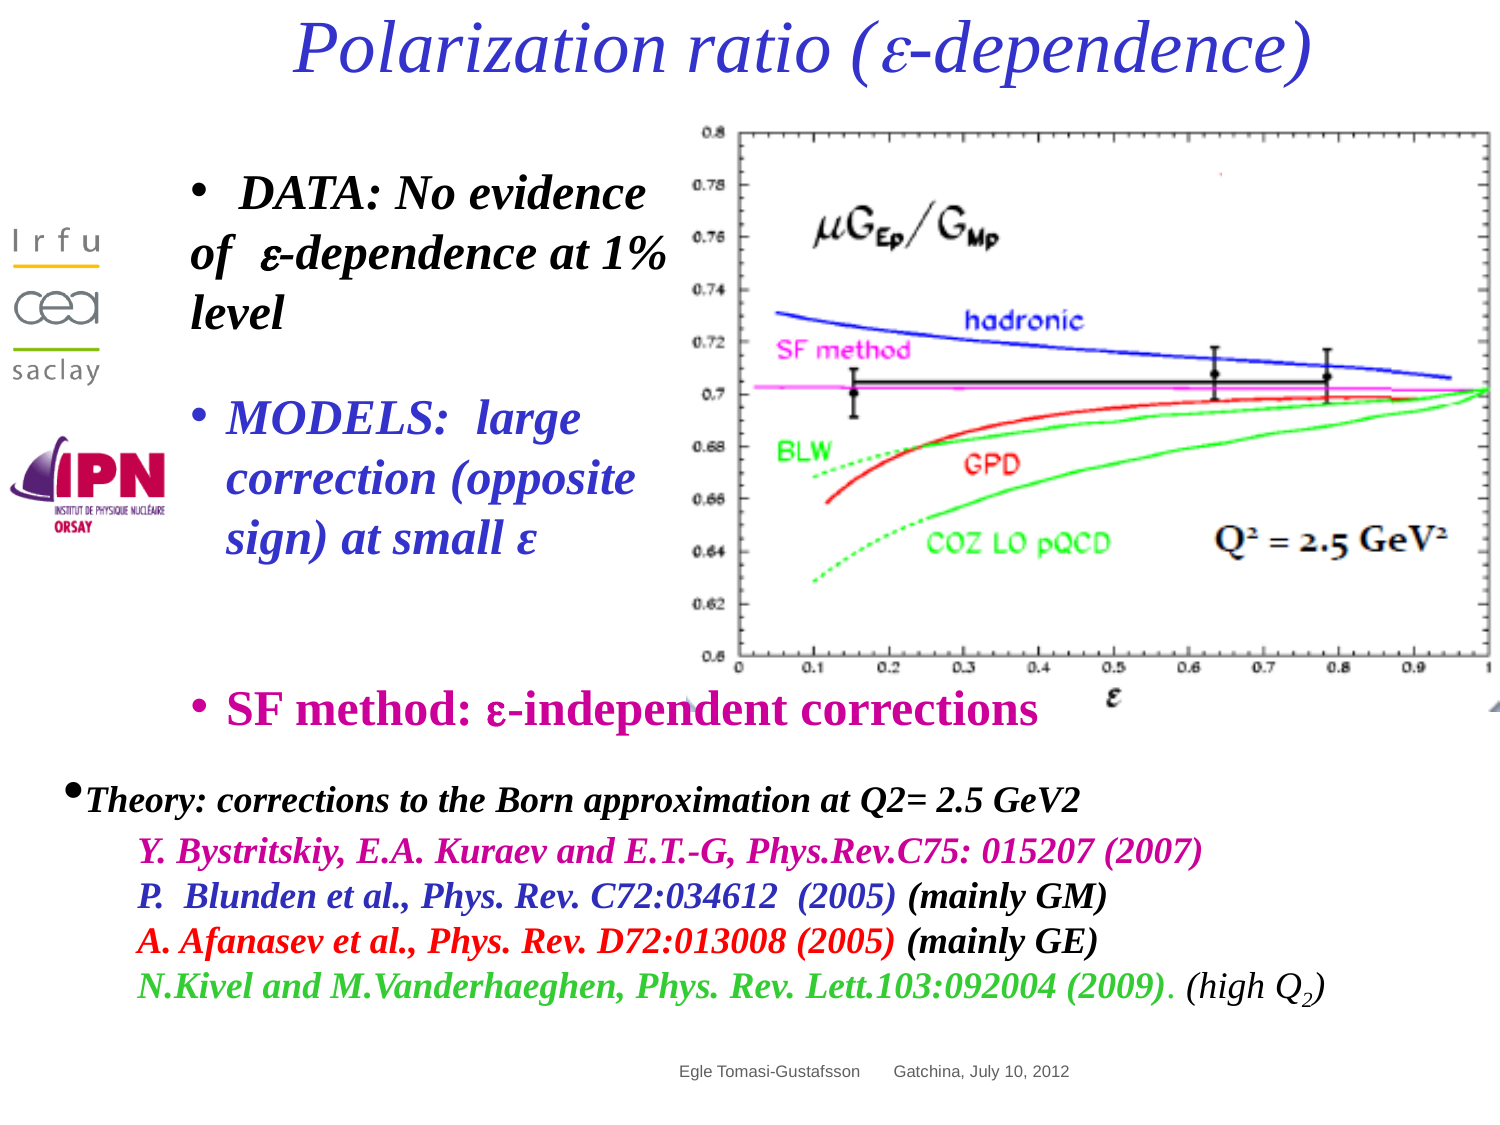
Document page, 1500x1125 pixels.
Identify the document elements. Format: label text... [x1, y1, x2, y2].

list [686, 113, 1500, 712]
text_box SF method: e-independent corrections [175, 667, 1383, 783]
picture [0, 432, 172, 544]
text_box DATA: No evidence of e-dependence at 1% level MODELS: large correction (opposite sign) at small ε [175, 152, 681, 573]
footer Egle Tomasi-Gustafsson Gatchina, July 10, 2012 [678, 1065, 1412, 1095]
text_box •Theory: corrections to the Born approximation at Q2= 2.5 GeV2 Y. Bystritskiy, E.A. Kuraev and E.T.-G, Phys.Rev.C75: 015207 (2007) P. Blunden et al., Phys. Rev. C72:034612 (2005) (mainly GM) A. Afanasev et al., Phys. Rev. D72:013008 (2005) (mainly GE) N.Kivel and M.Vanderhaeghen, Phys. Rev. Lett.103:092004 (2009). (high Q2) [46, 738, 1500, 1065]
title Polarization ratio (e-dependence) [164, 8, 1441, 76]
picture [9, 219, 104, 386]
